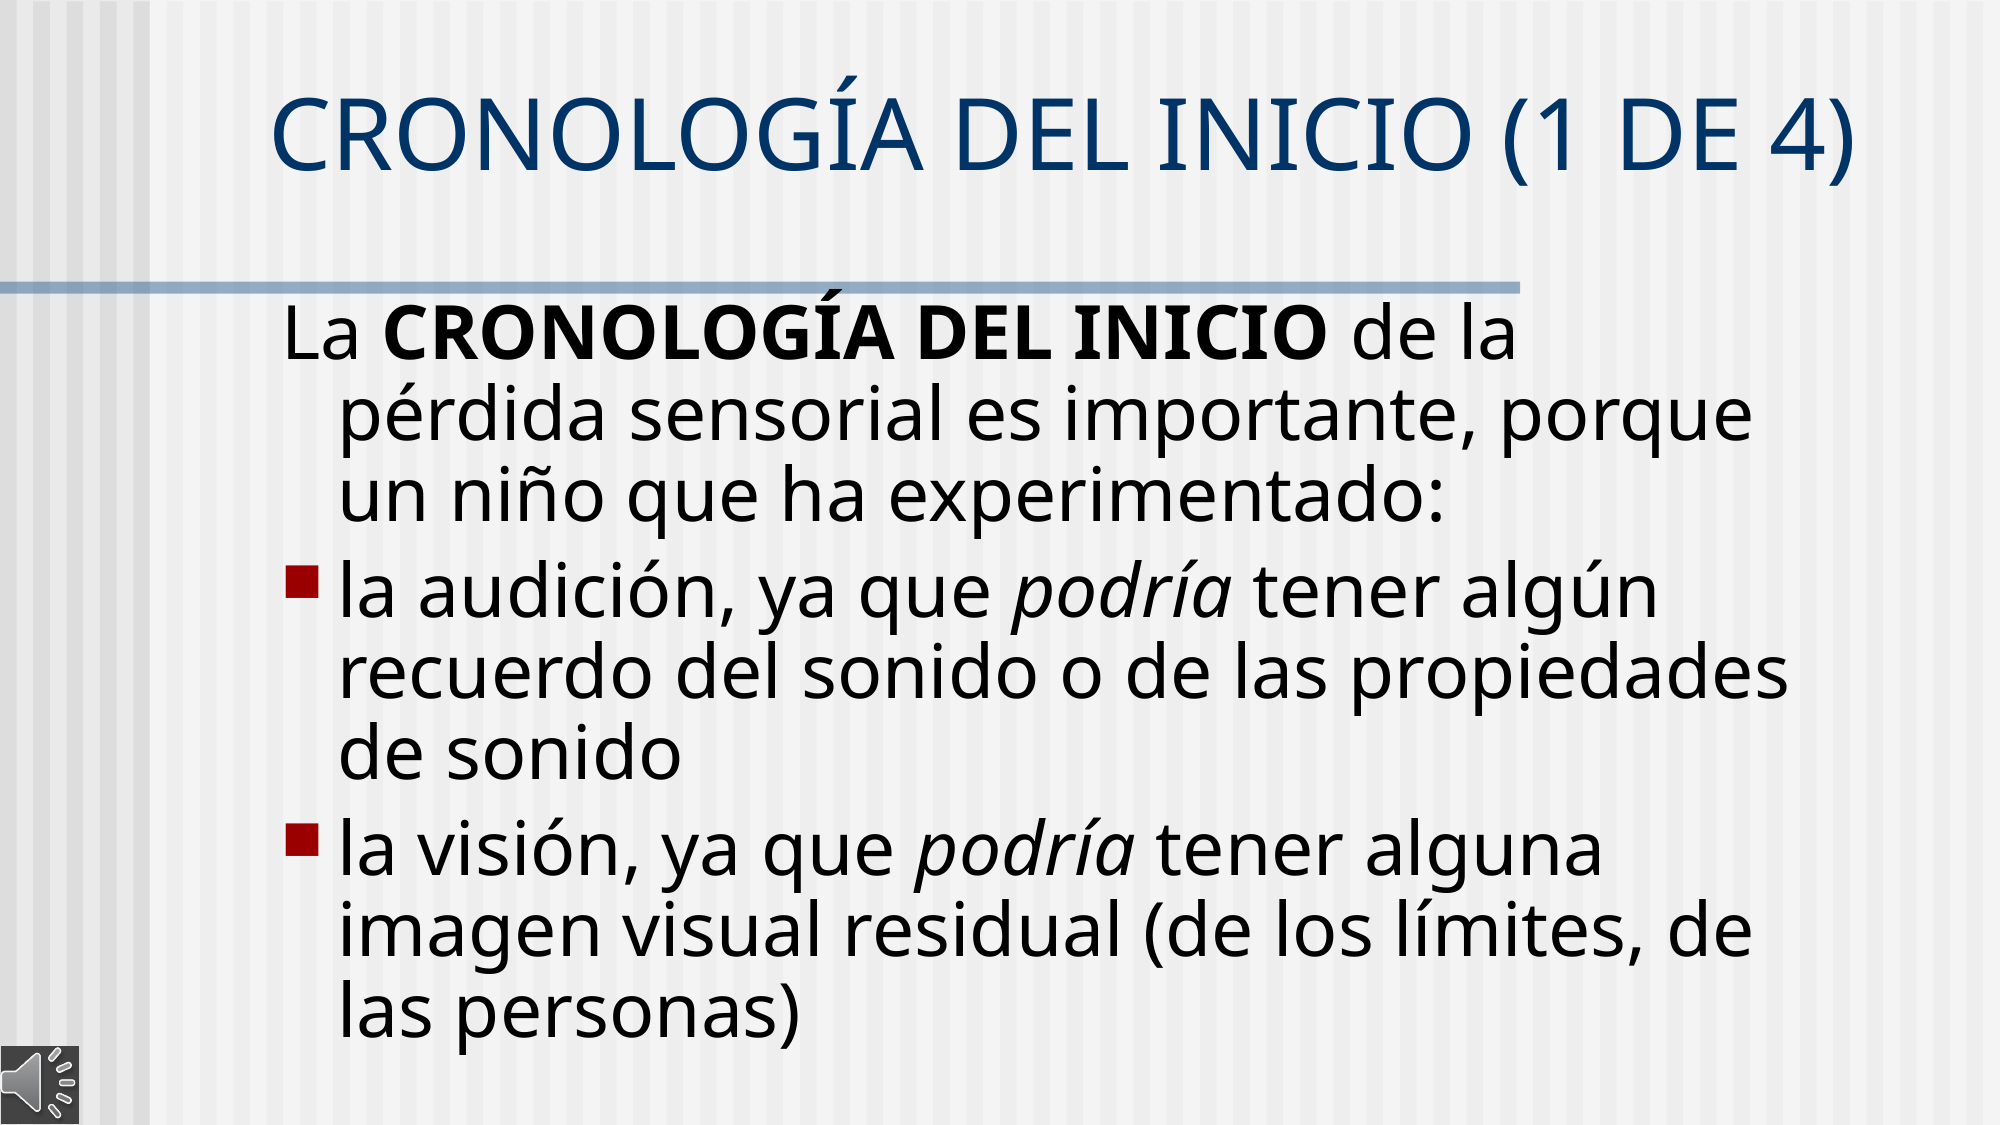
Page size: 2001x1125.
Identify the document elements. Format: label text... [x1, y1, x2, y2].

list La CRONOLOGÍA DEL INICIO de la pérdida sensorial es importante, porque un niño que ha experimentado: la audición, ya que podría tener algún recuerdo del sonido o de las propiedades de sonido la visión, ya que podría tener alguna imagen visual residual (de los límites, de las personas) [265, 287, 1816, 1125]
title CRONOLOGÍA DEL INICIO (1 DE 4) [170, 19, 1956, 199]
picture [0, 1044, 81, 1125]
